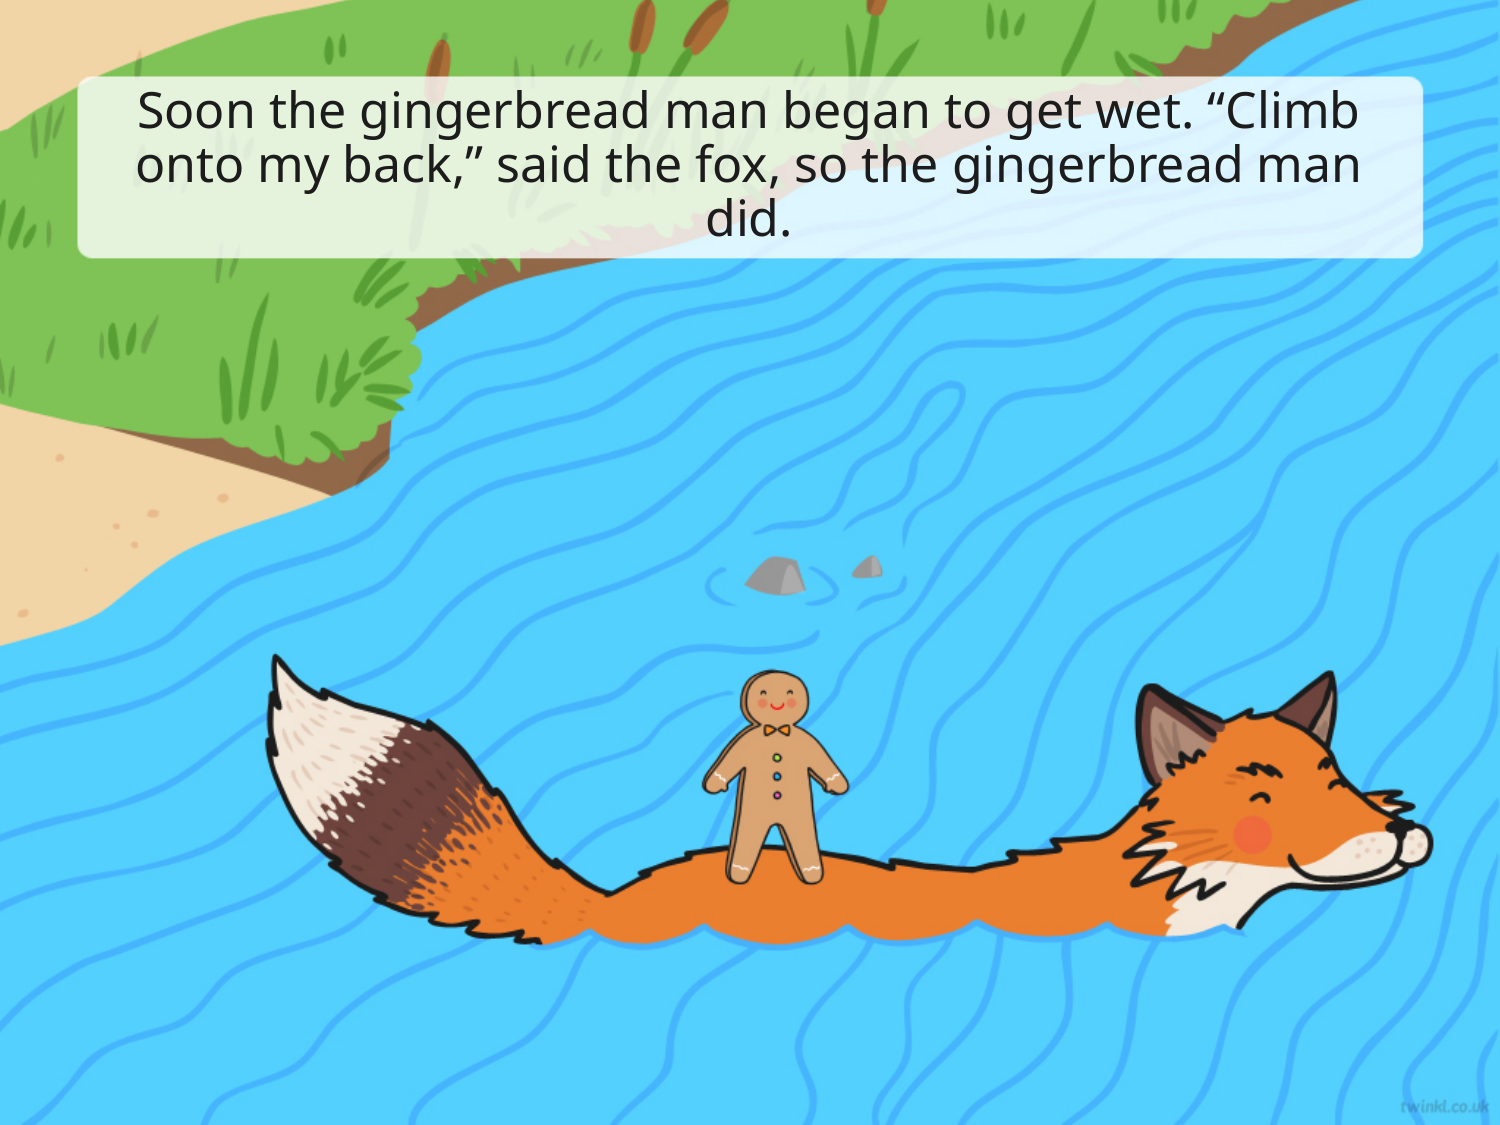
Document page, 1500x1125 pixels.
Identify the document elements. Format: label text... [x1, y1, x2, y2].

title Soon the gingerbread man began to get wet. “Climb onto my back,” said the fox, so the gingerbread man did. [75, 85, 1424, 249]
picture [0, 0, 1500, 1125]
